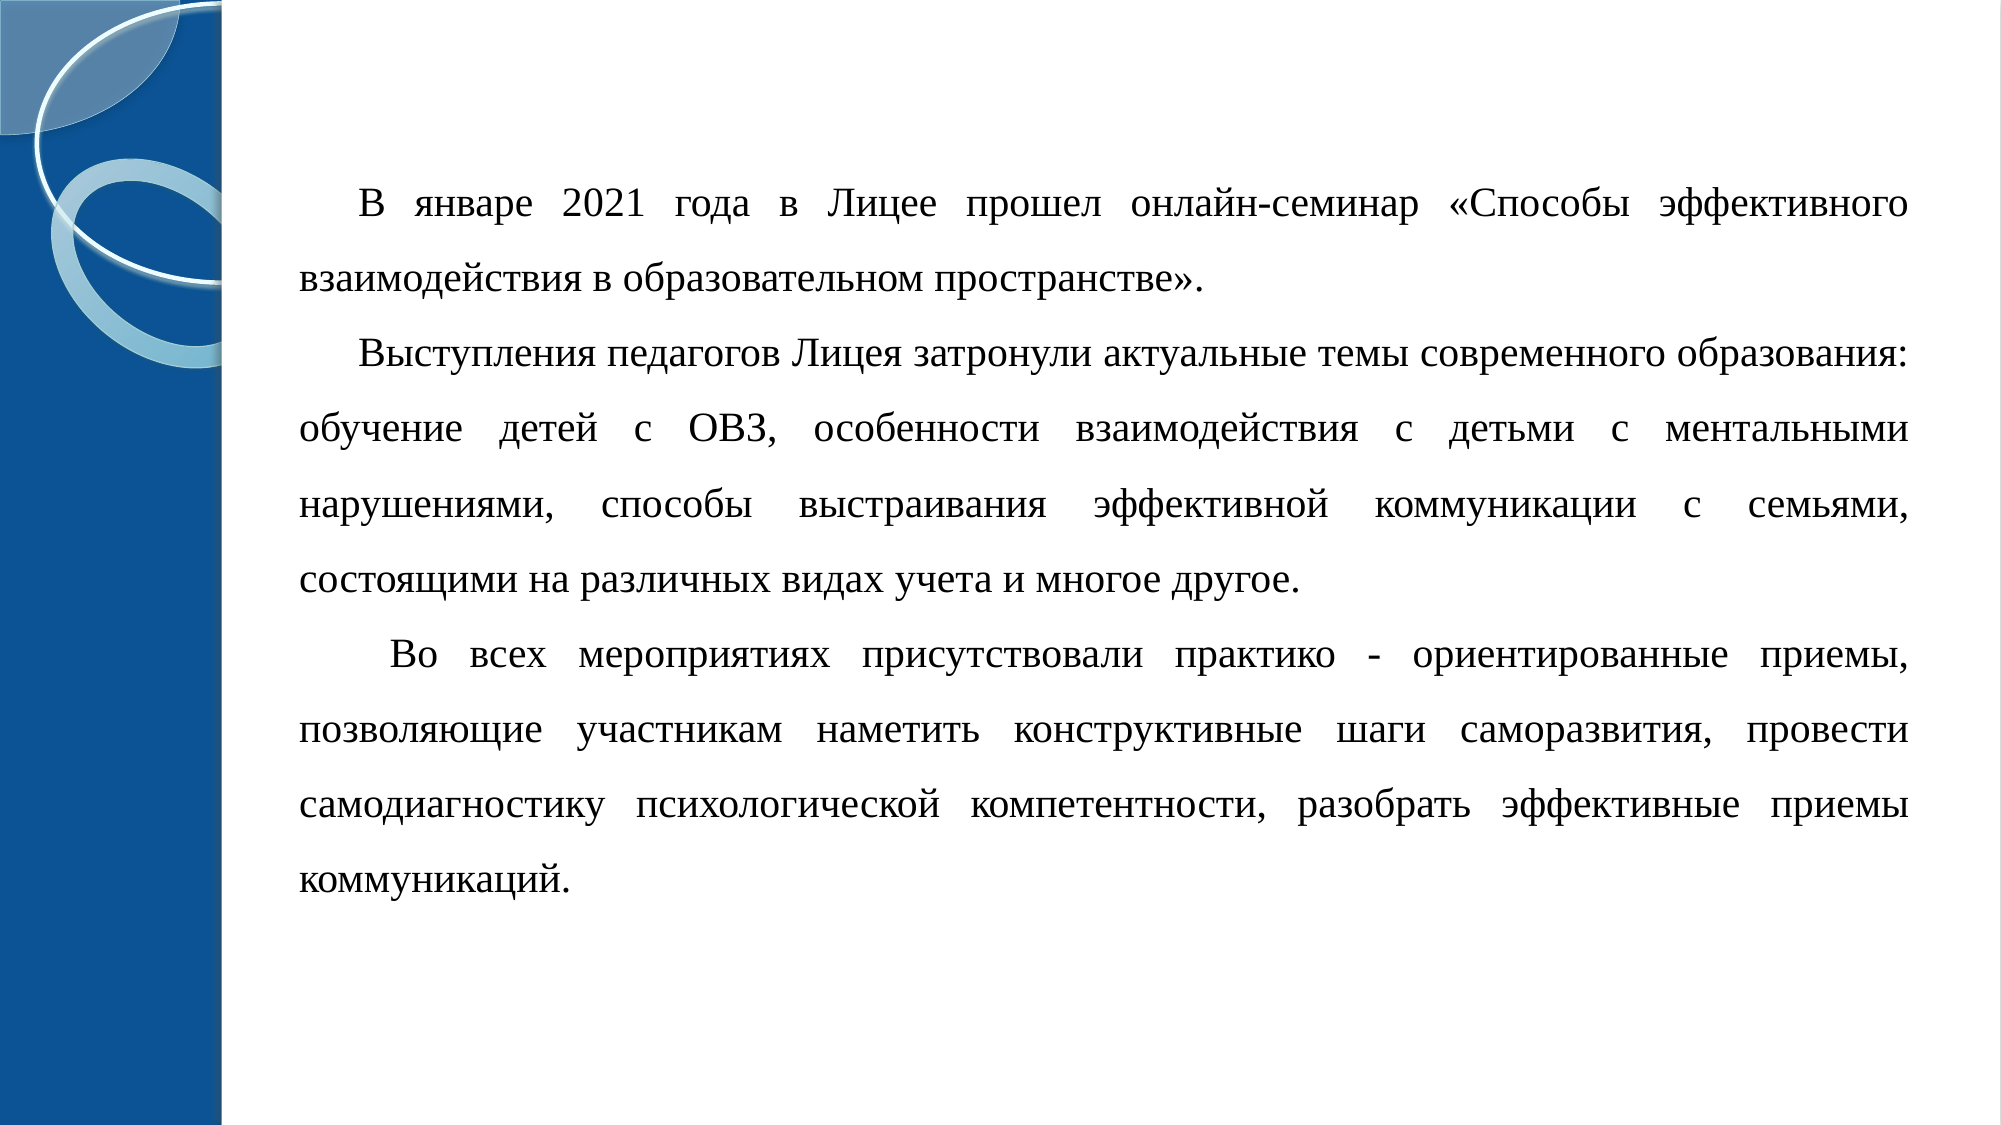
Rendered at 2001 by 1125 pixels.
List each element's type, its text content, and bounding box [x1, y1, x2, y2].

list В январе 2021 года в Лицее прошел онлайн-семинар «Способы эффективного взаимодействия в образовательном пространстве». Выступления педагогов Лицея затронули актуальные темы современного образования: обучение детей с ОВЗ, особенности взаимодействия с детьми с ментальными нарушениями, способы выстраивания эффективной коммуникации с семьями, состоящими на различных видах учета и многое другое. Во всех мероприятиях присутствовали практико - ориентированные приемы, позволяющие участникам наметить конструктивные шаги саморазвития, провести самодиагностику психологической компетентности, разобрать эффективные приемы коммуникаций. [284, 142, 1925, 930]
